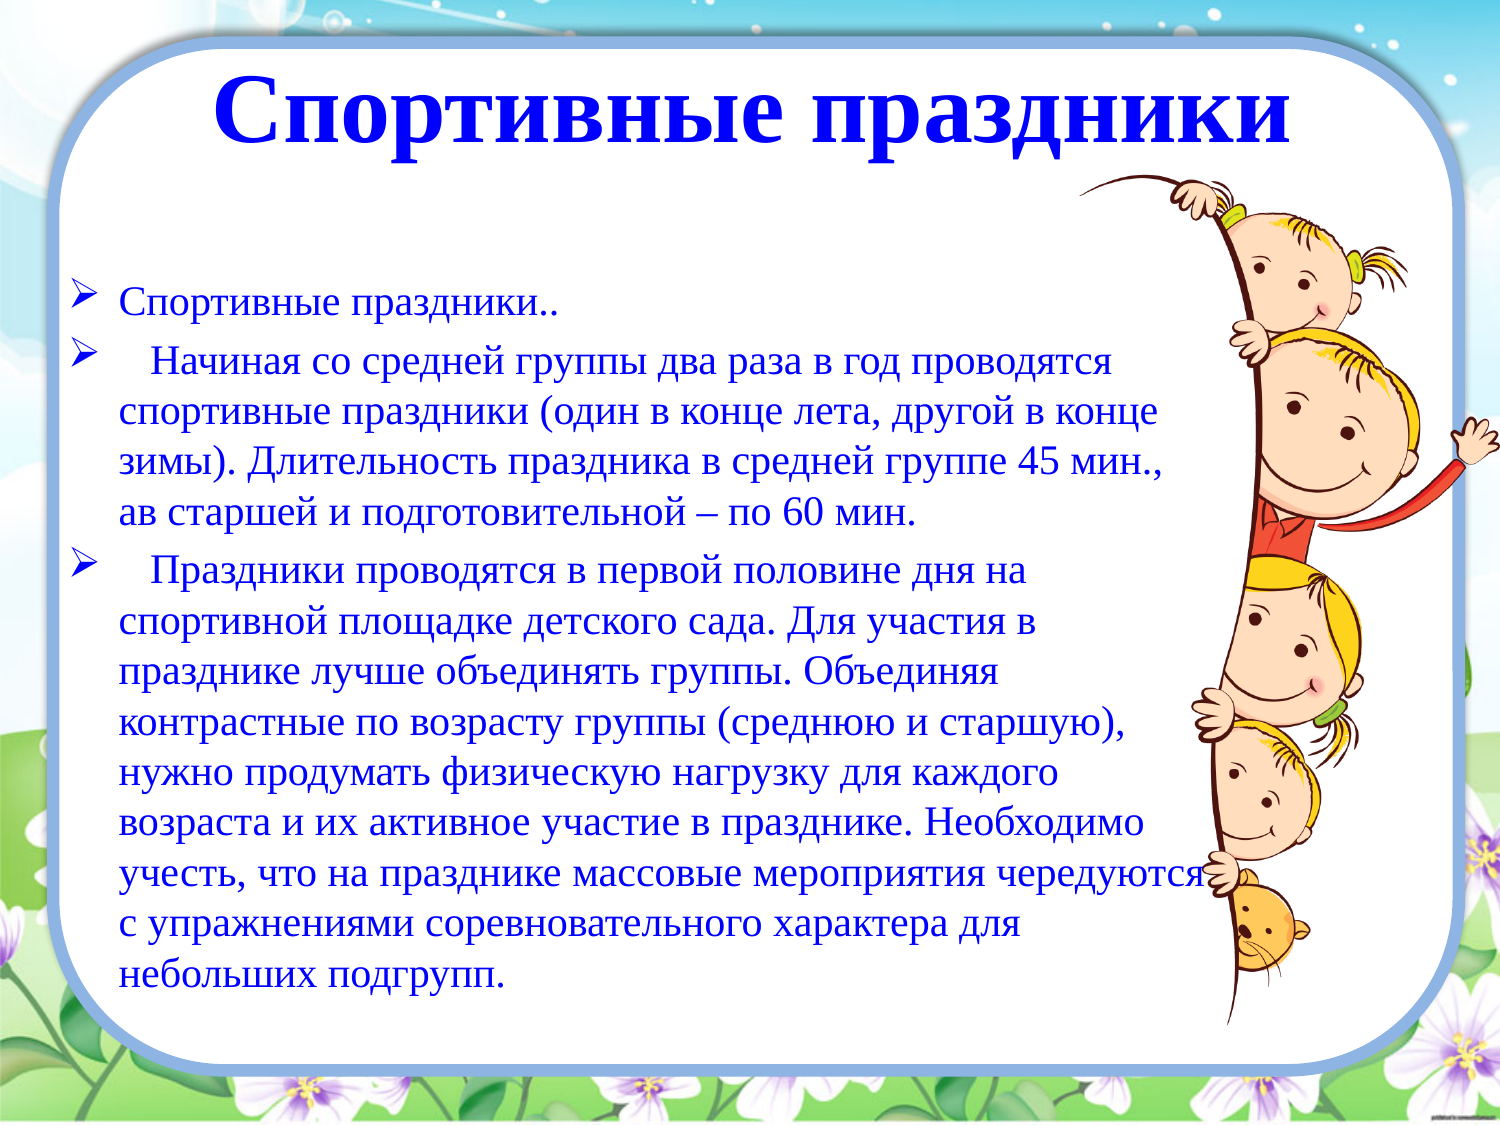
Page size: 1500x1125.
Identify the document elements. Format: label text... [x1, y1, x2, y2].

list Спортивные праздники.. Начиная со средней группы два раза в год проводятся спортивные праздники (один в конце лета, другой в конце зимы). Длительность праздника в средней группе 45 мин., ав старшей и подготовительной – по 60 мин. Праздники проводятся в первой половине дня на спортивной площадке детского сада. Для участия в празднике лучше объединять группы. Объединяя контрастные по возрасту группы (среднюю и старшую), нужно продумать физическую нагрузку для каждого возраста и их активное участие в празднике. Необходимо учесть, что на празднике массовые мероприятия чередуются с упражнениями соревновательного характера для небольших подгрупп. [52, 265, 1224, 1009]
picture [0, 0, 1500, 1125]
title Спортивные праздники [76, 9, 1427, 197]
